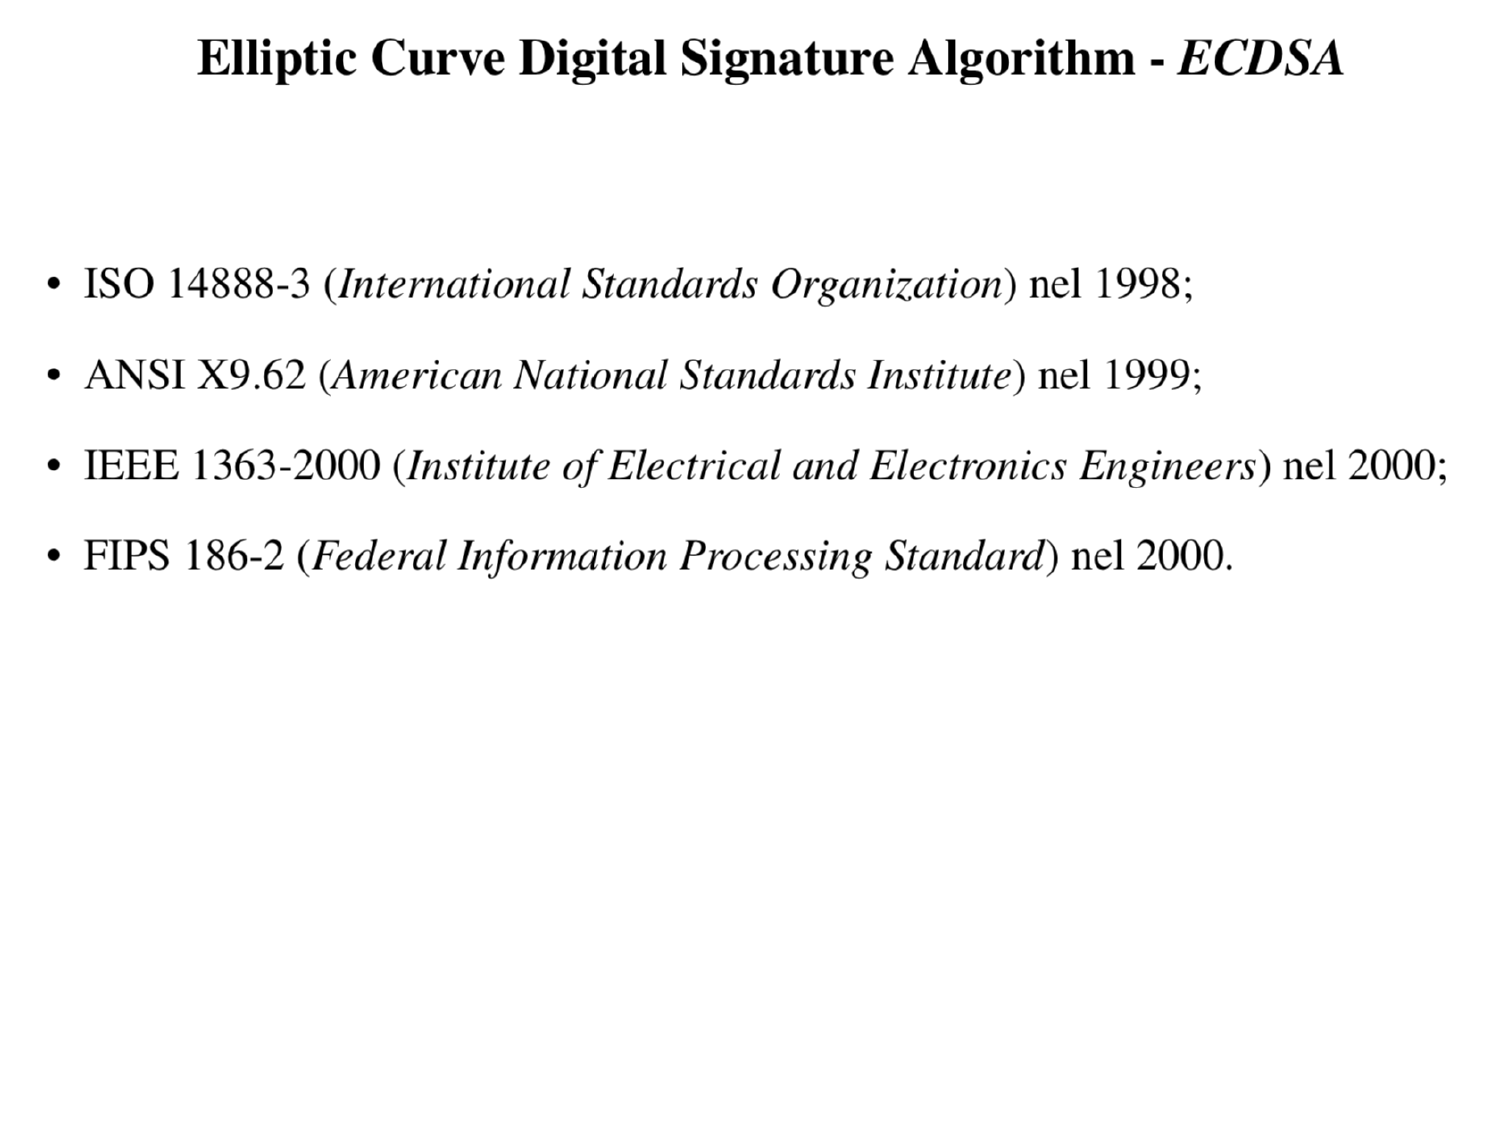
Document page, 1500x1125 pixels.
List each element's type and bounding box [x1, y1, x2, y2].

picture [31, 251, 1454, 589]
picture [190, 18, 1348, 92]
